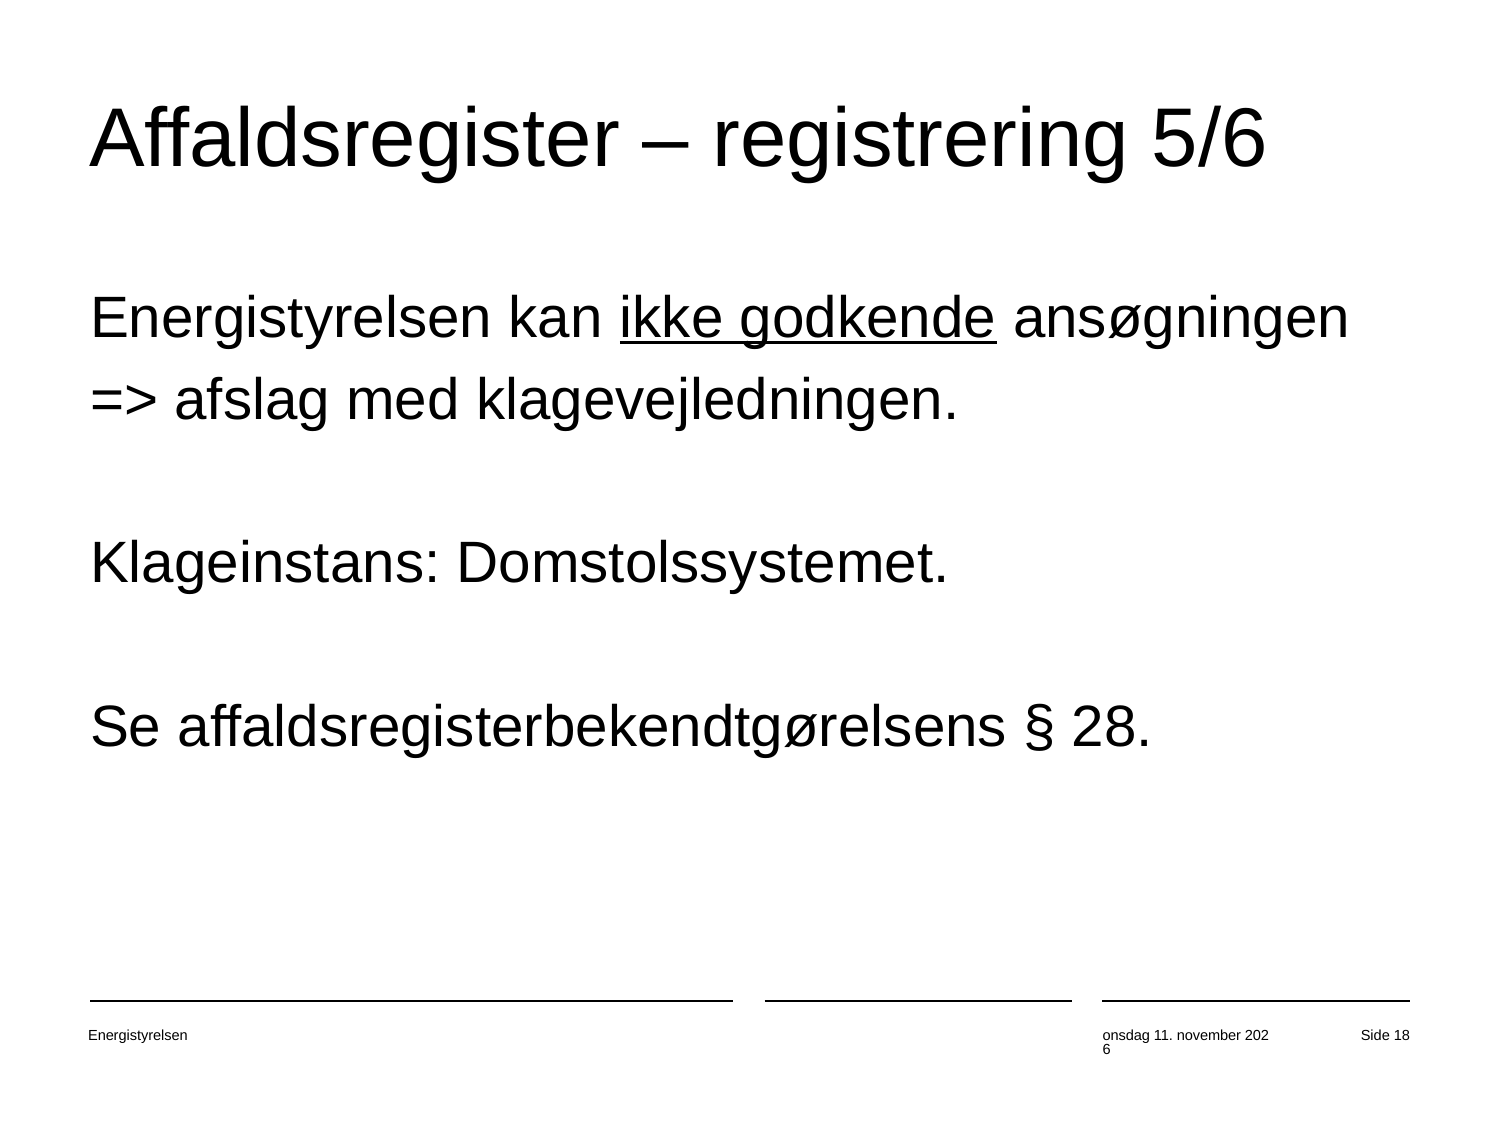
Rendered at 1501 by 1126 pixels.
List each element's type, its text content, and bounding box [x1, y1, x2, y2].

slide_number Side 18 [1292, 1018, 1425, 1078]
title Affaldsregister – registrering 5/6 [74, 80, 1425, 221]
list Energistyrelsen kan ikke godkende ansøgningen => afslag med klagevejledningen. Klageinstans: Domstolssystemet. Se affaldsregisterbekendtgørelsens § 28. [75, 279, 1426, 971]
footer Energistyrelsen [73, 1018, 549, 1078]
slide_number 31. oktober 2018 [1087, 1018, 1290, 1078]
